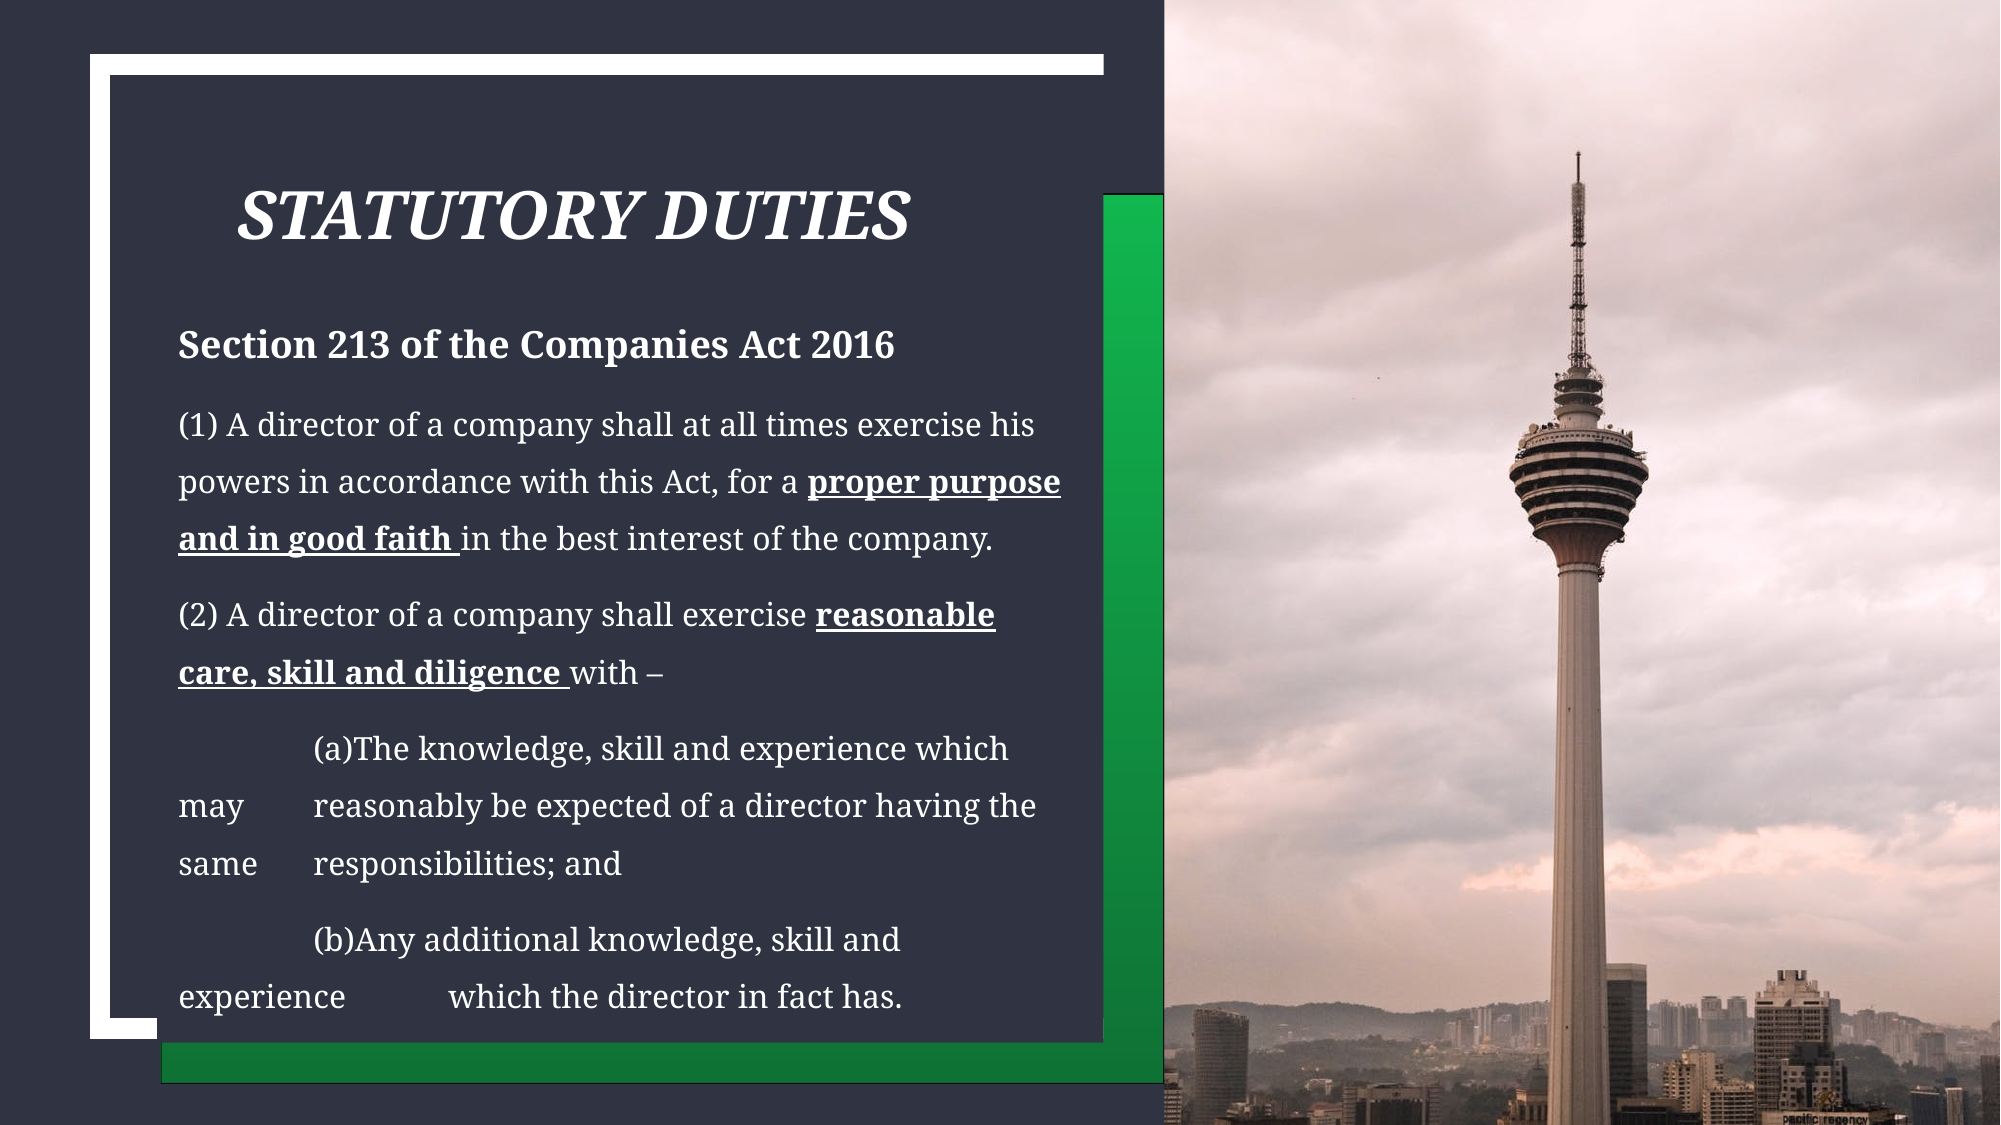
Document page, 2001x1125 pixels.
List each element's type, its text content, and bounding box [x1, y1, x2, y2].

picture [1164, 0, 2000, 1125]
title Statutory duties [152, 100, 996, 262]
list Section 213 of the Companies Act 2016 (1) A director of a company shall at all times exercise his powers in accordance with this Act, for a proper purpose and in good faith in the best interest of the company. (2) A director of a company shall exercise reasonable care, skill and diligence with – (a)The knowledge, skill and experience which may reasonably be expected of a director having the same responsibilities; and (b)Any additional knowledge, skill and experience which the director in fact has. [163, 291, 1079, 1075]
